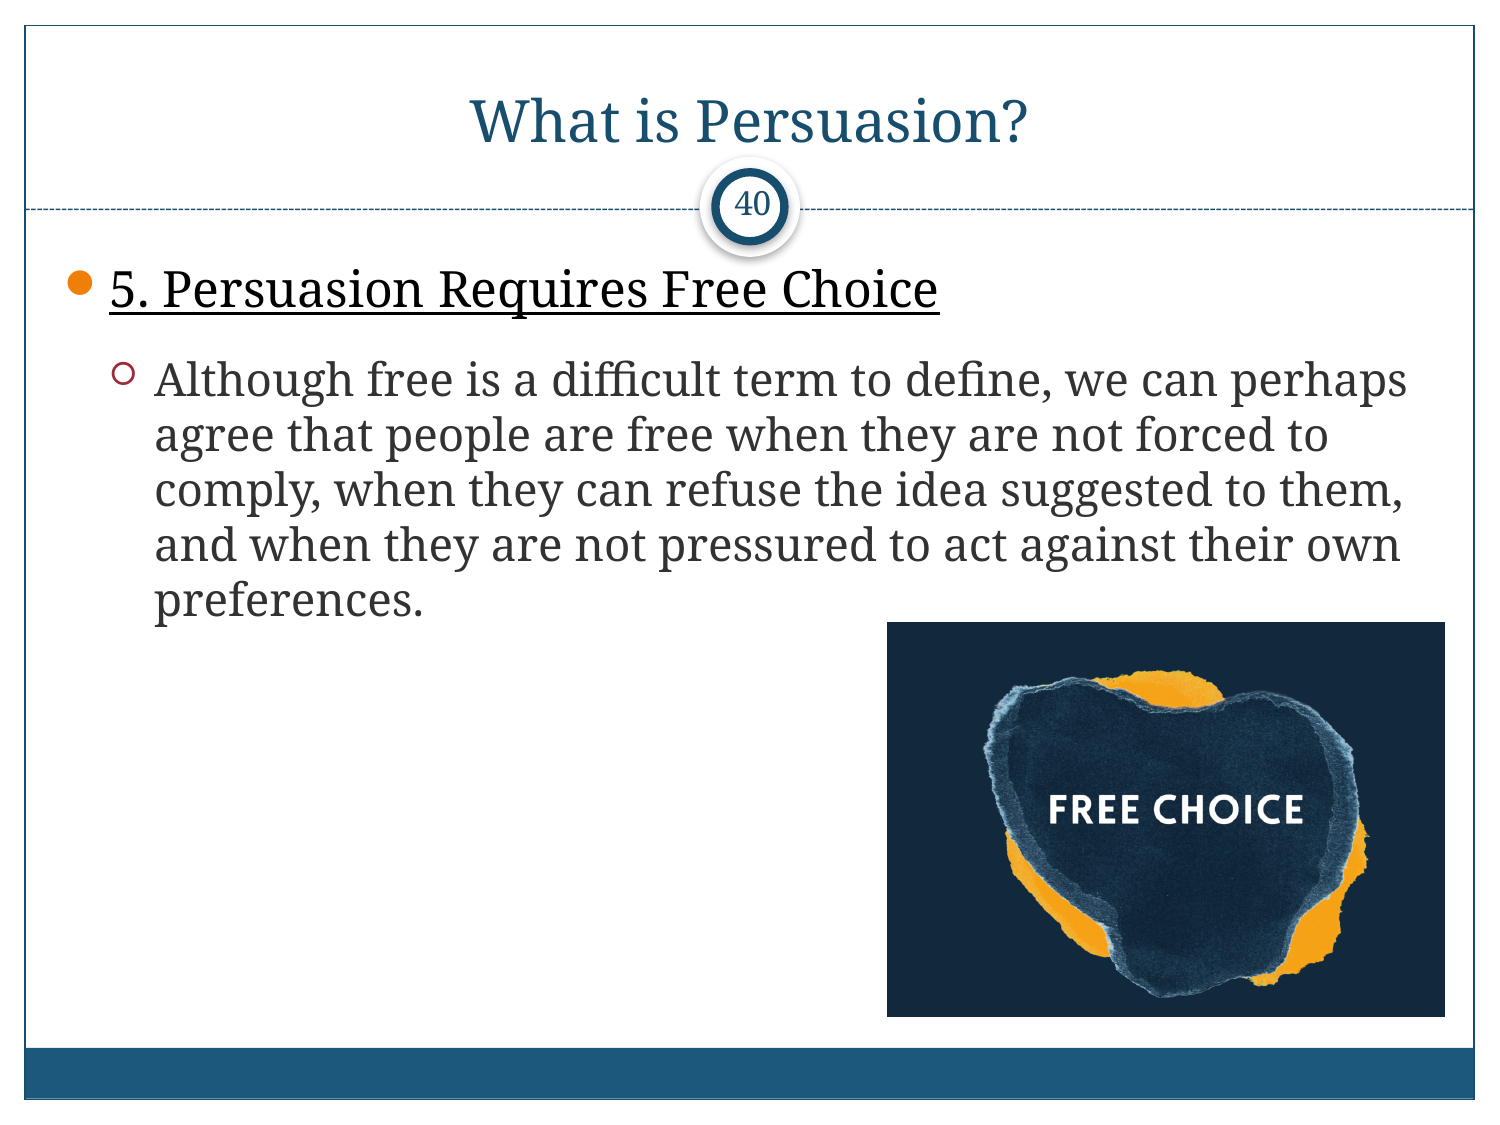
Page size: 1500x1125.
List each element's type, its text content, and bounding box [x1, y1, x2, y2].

title What is Persuasion? [49, 37, 1450, 162]
slide_number 40 [715, 168, 791, 241]
list 5. Persuasion Requires Free Choice Although free is a difficult term to define, we can perhaps agree that people are free when they are not forced to comply, when they can refuse the idea suggested to them, and when they are not pressured to act against their own preferences. [49, 250, 1445, 1001]
picture [887, 622, 1445, 1017]
